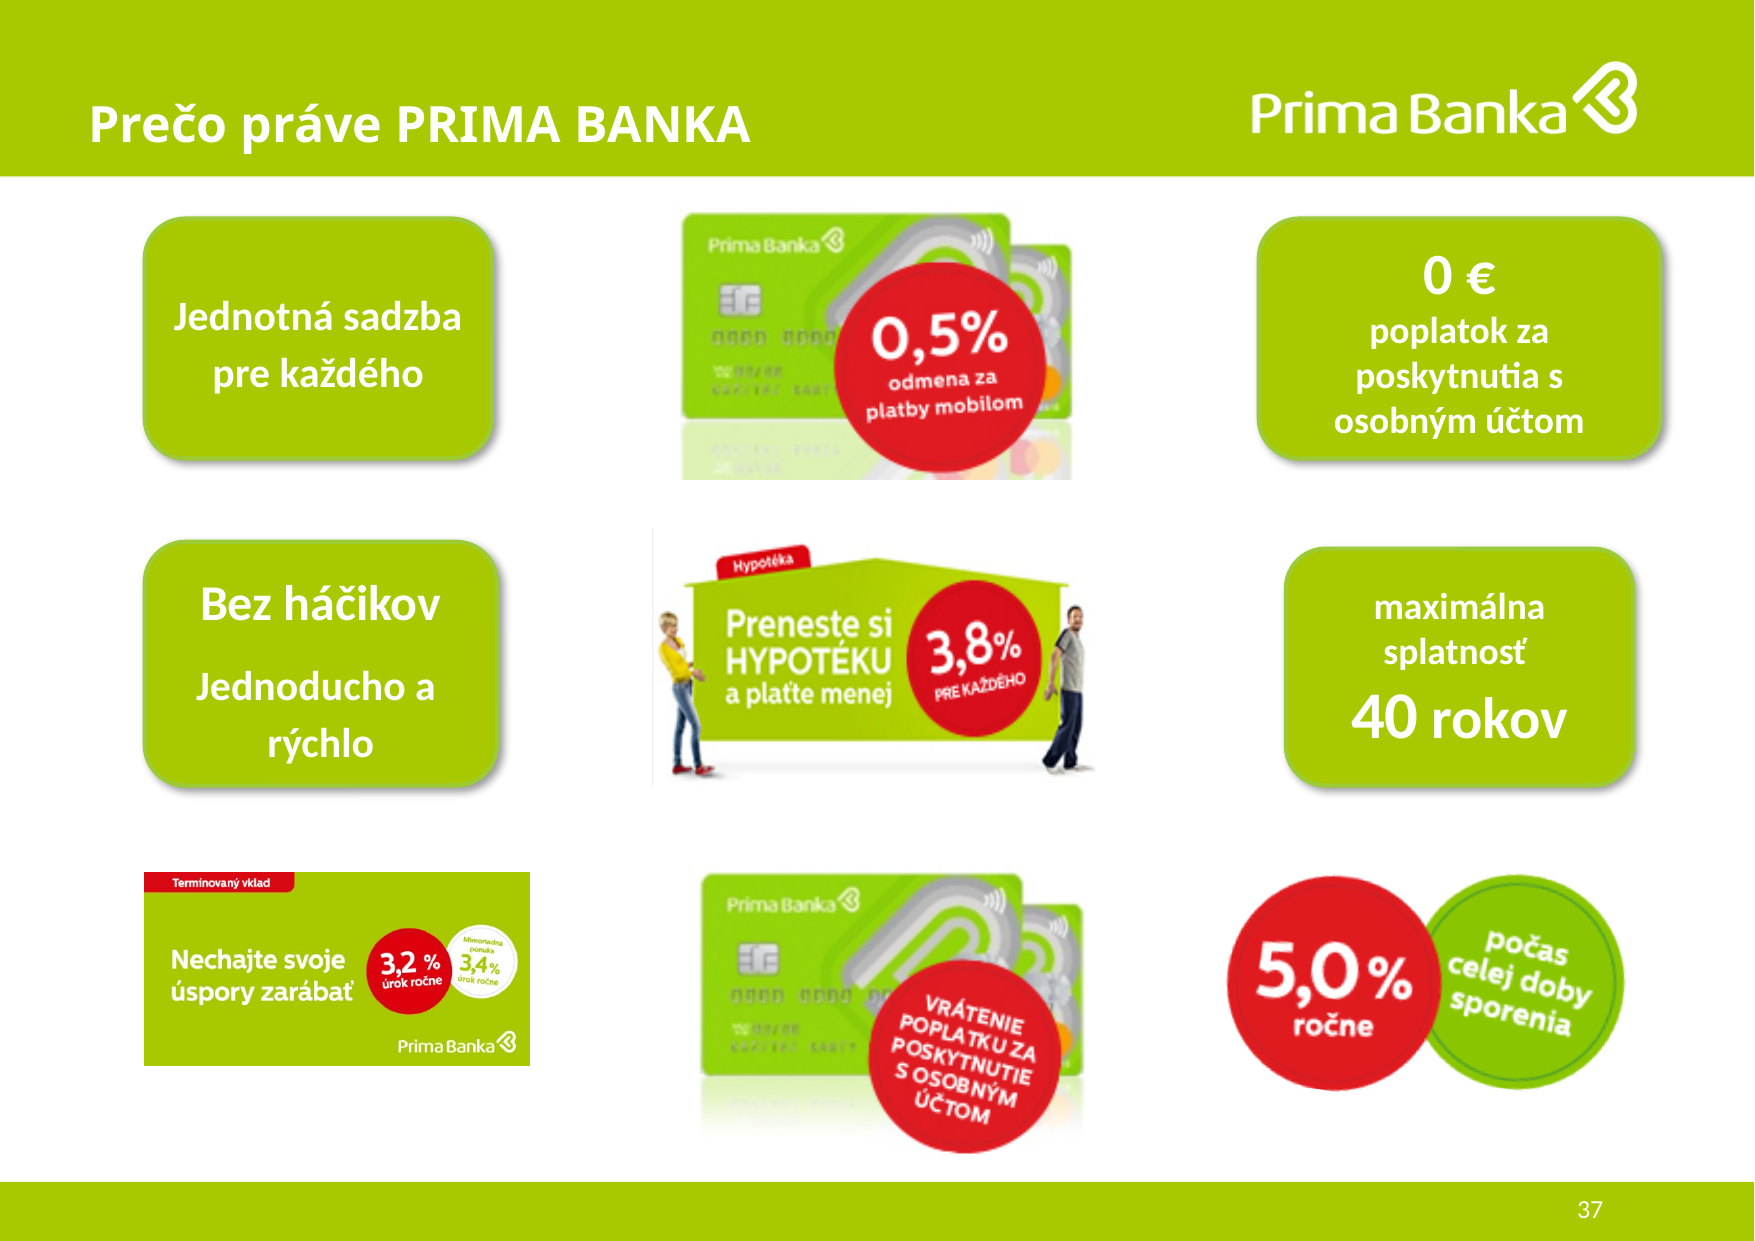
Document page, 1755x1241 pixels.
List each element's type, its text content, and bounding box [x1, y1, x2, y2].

text_box 0 € poplatok za poskytnutia s osobným účtom [1256, 216, 1663, 461]
text_box Bez háčikov Jednoducho a rýchlo [142, 539, 499, 788]
text_box Prečo práve PRIMA BANKA [73, 29, 1161, 160]
picture [0, 0, 1755, 1241]
text_box Jednotná sadzba pre každého [142, 216, 494, 461]
slide_number 37 [1562, 1175, 1641, 1241]
text_box maximálna splatnosť 40 rokov [1283, 546, 1636, 788]
